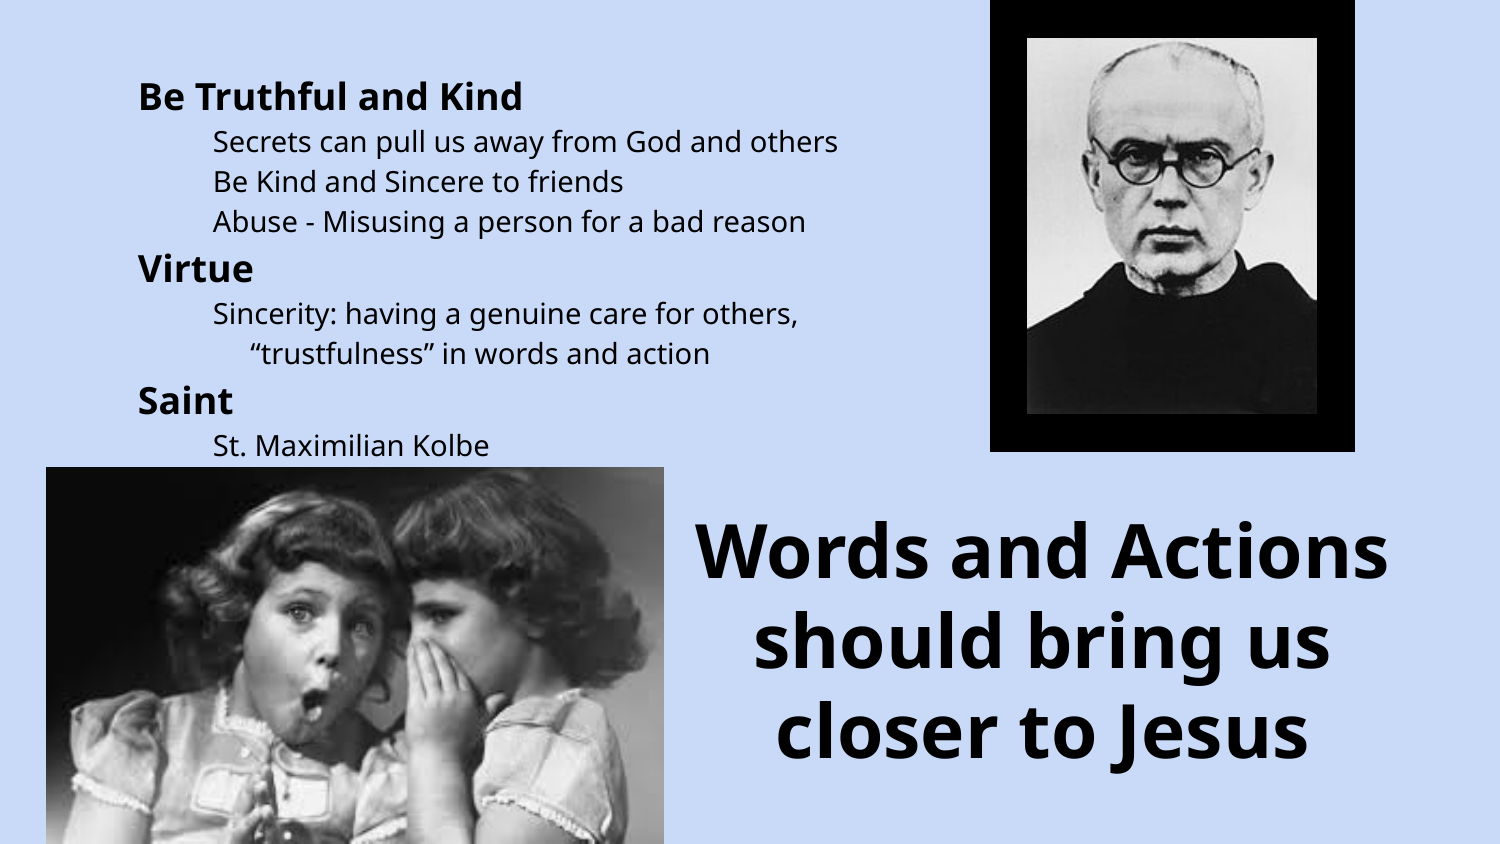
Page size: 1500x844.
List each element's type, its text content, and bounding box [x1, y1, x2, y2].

picture [45, 466, 664, 844]
title Words and Actions should bring us closer to Jesus [669, 488, 1423, 808]
picture [1026, 37, 1318, 415]
list Be Truthful and Kind Secrets can pull us away from God and others Be Kind and Sincere to friends Abuse - Misusing a person for a bad reason Virtue Sincerity: having a genuine care for others, “trustfulness” in words and action Saint St. Maximilian Kolbe [85, 51, 917, 488]
